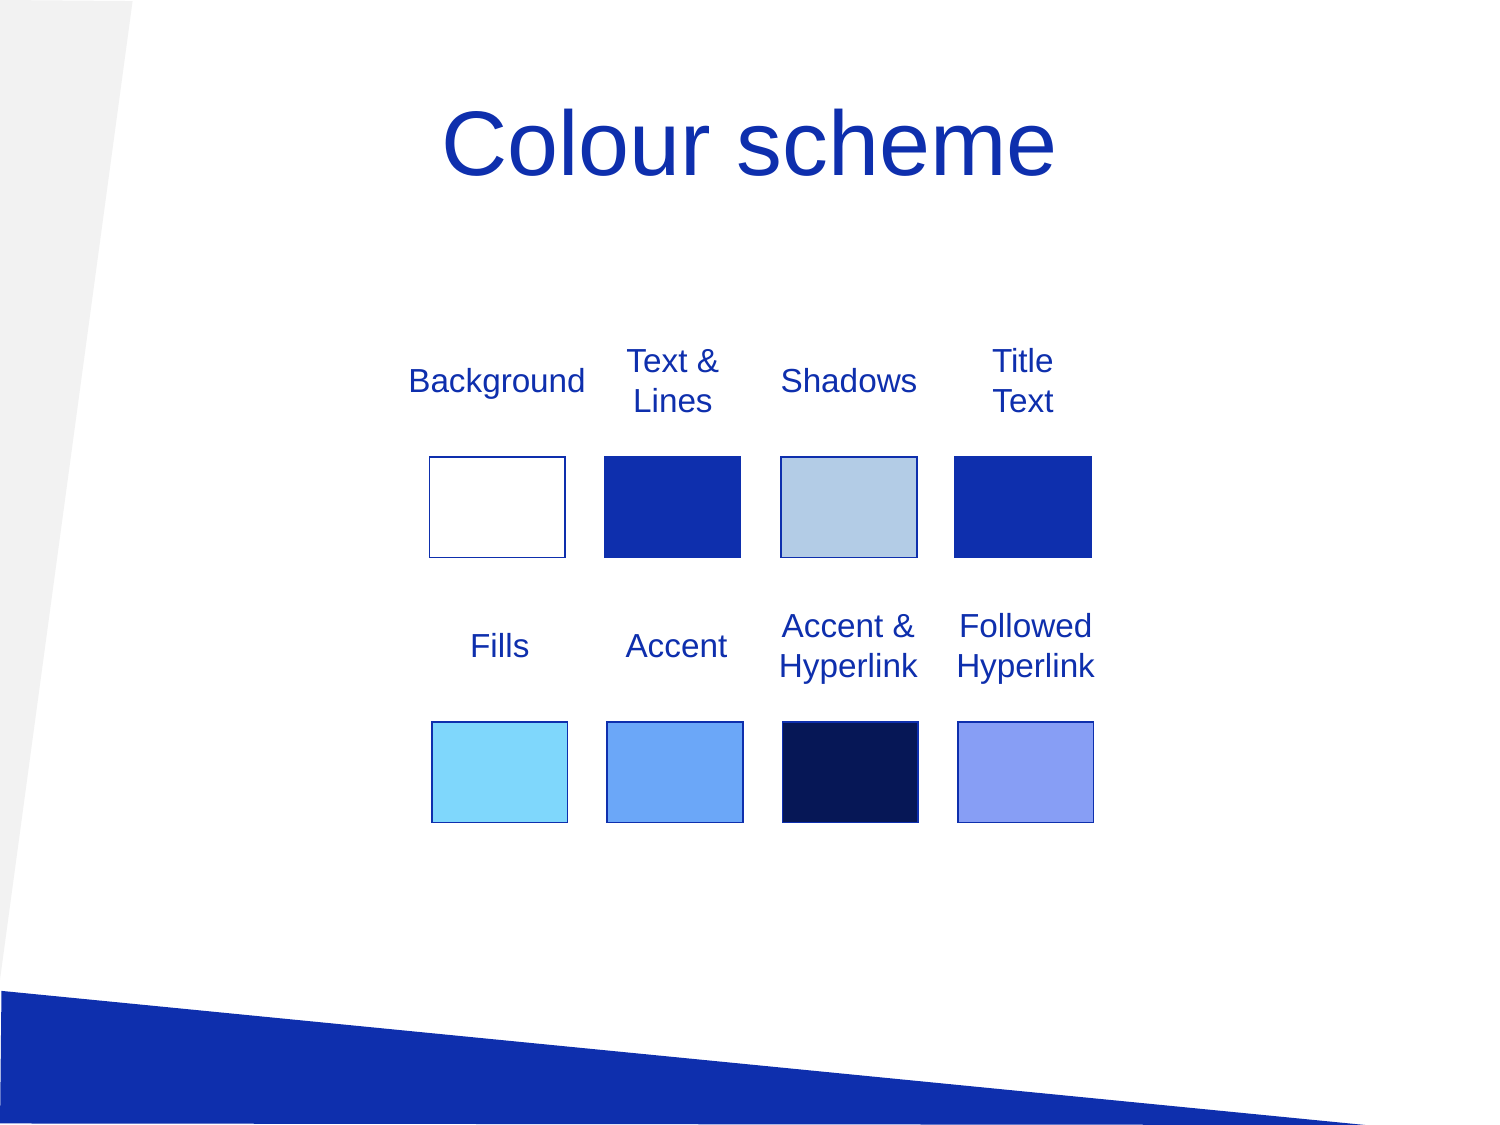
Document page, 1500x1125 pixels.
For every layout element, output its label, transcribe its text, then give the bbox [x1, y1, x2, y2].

text_box Followed Hyperlink [941, 596, 1111, 692]
text_box Fills [455, 617, 545, 672]
text_box [429, 457, 566, 558]
text_box Background [393, 352, 602, 407]
text_box [781, 457, 917, 558]
text_box Accent & Hyperlink [763, 597, 933, 692]
text_box [782, 722, 919, 823]
text_box Title Text [977, 332, 1069, 427]
text_box [604, 457, 741, 558]
text_box Shadows [765, 352, 933, 407]
text_box [607, 722, 743, 823]
text_box [955, 457, 1091, 558]
text_box Accent [610, 617, 743, 672]
text_box Text & Lines [611, 332, 735, 427]
text_box [958, 722, 1094, 823]
text_box [432, 722, 568, 823]
title Colour scheme [75, 45, 1425, 233]
